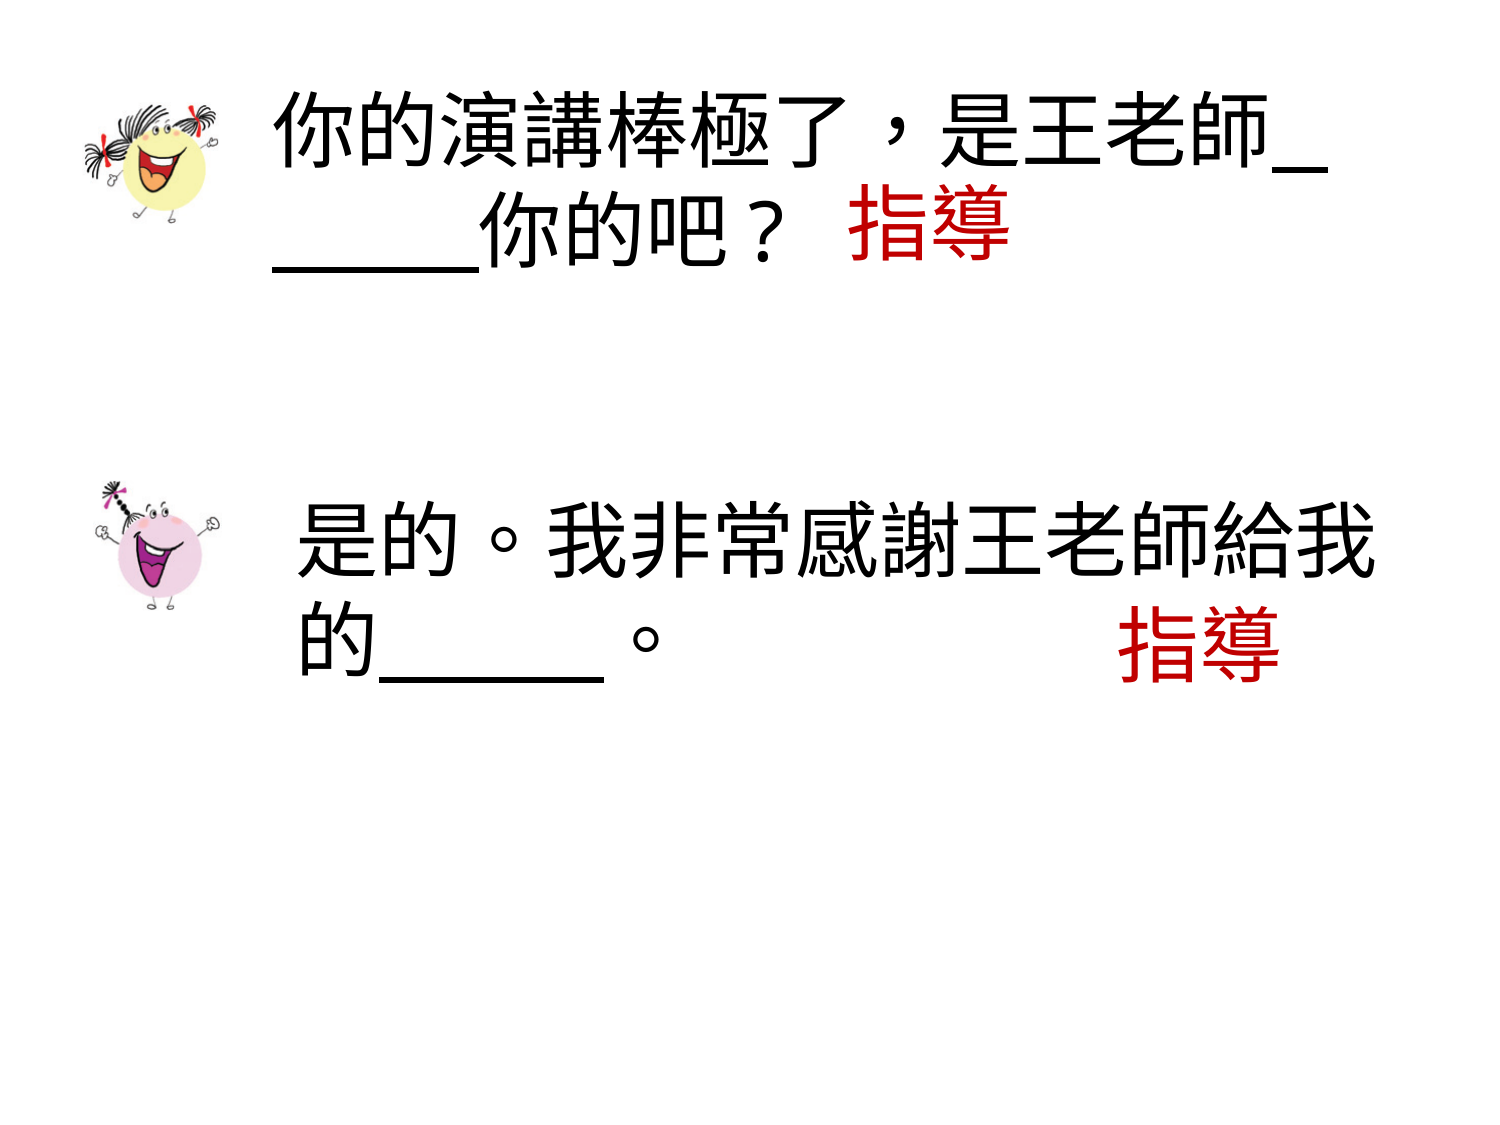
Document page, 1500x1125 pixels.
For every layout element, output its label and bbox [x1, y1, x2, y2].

text_box [81, 70, 1360, 389]
text_box [93, 480, 1407, 698]
